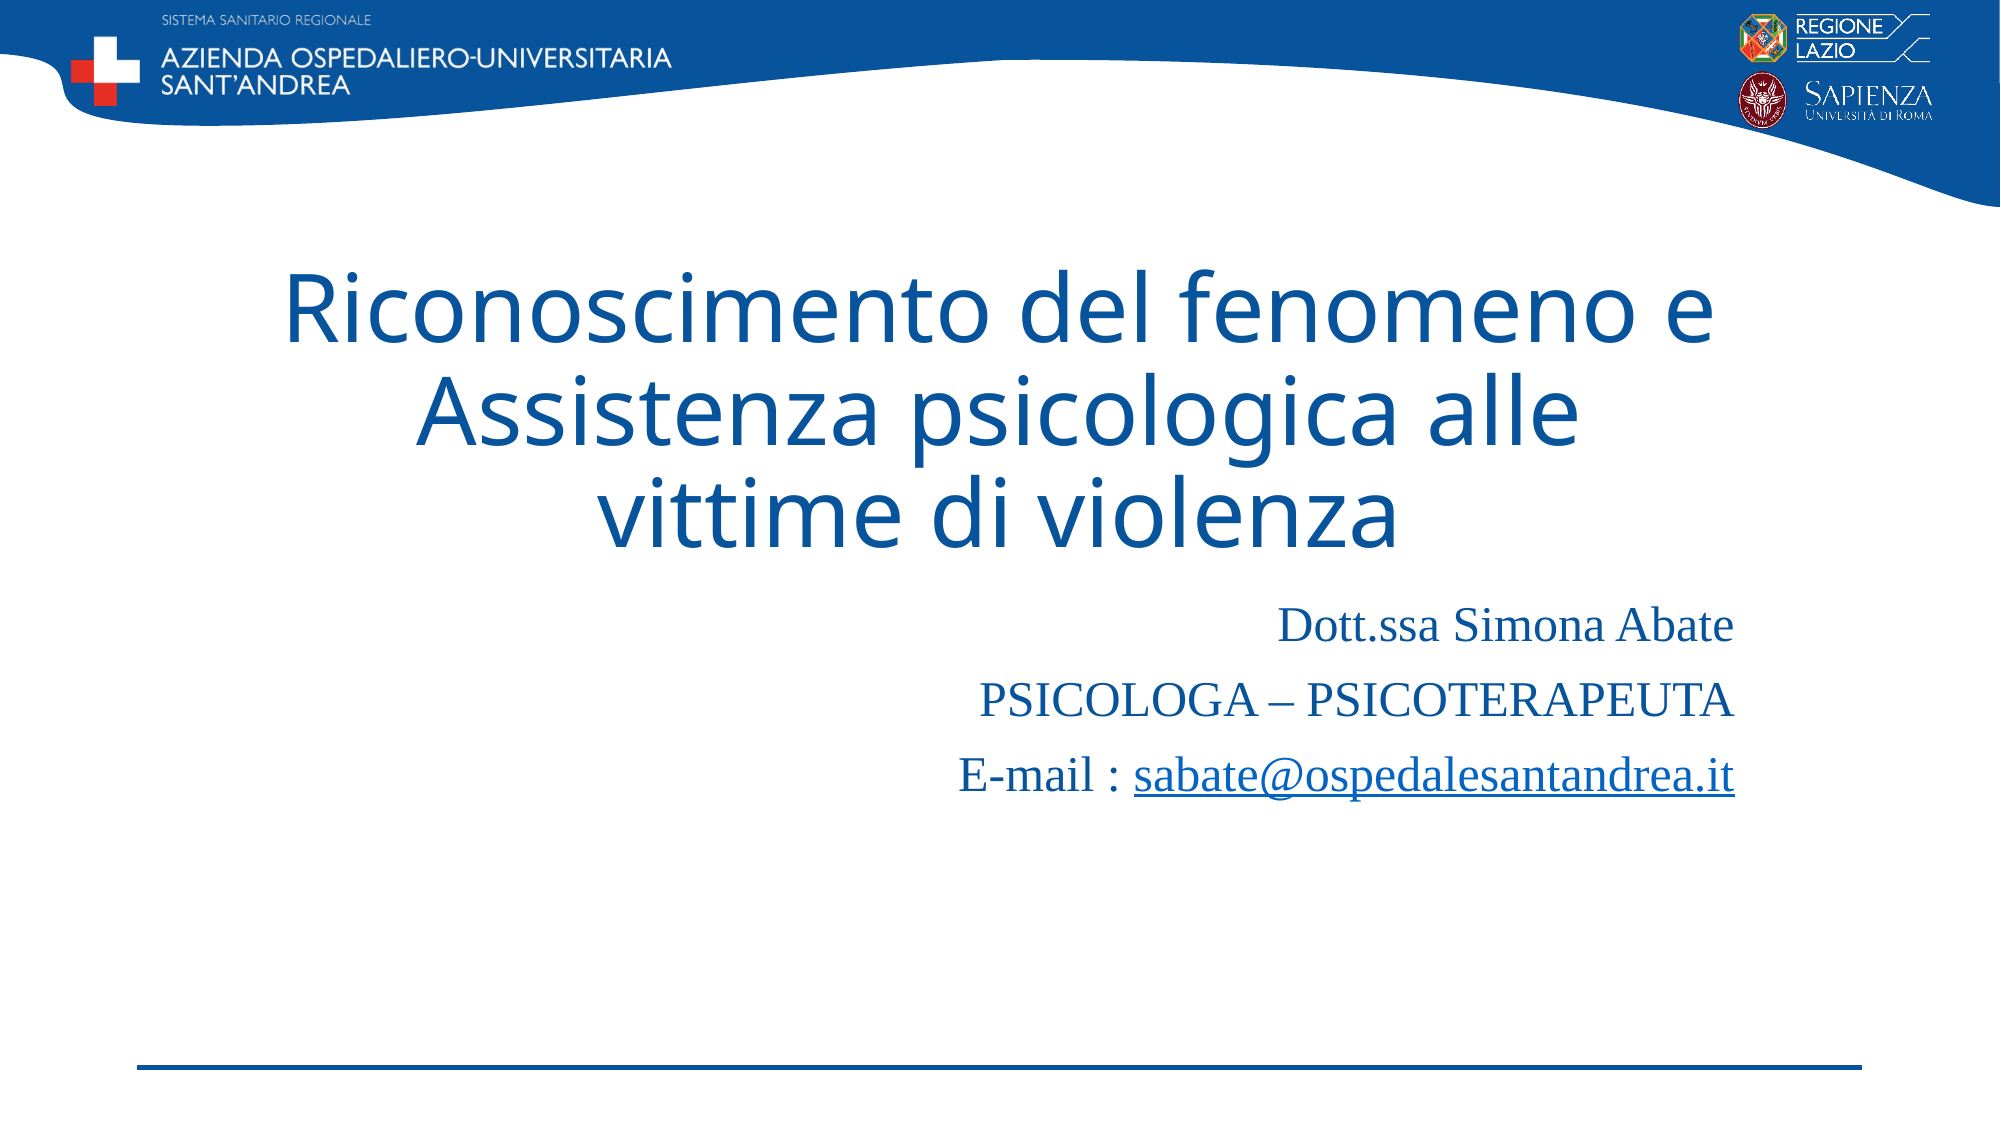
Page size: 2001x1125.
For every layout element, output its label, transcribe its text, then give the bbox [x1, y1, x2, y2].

title Riconoscimento del fenomeno e Assistenza psicologica alle vittime di violenza [249, 184, 1750, 576]
picture [1737, 11, 1932, 65]
picture [1738, 71, 1932, 129]
subtitle Dott.ssa Simona Abate PSICOLOGA – PSICOTERAPEUTA E-mail : sabate@ospedalesantandrea.it [249, 590, 1750, 863]
picture [71, 15, 672, 106]
